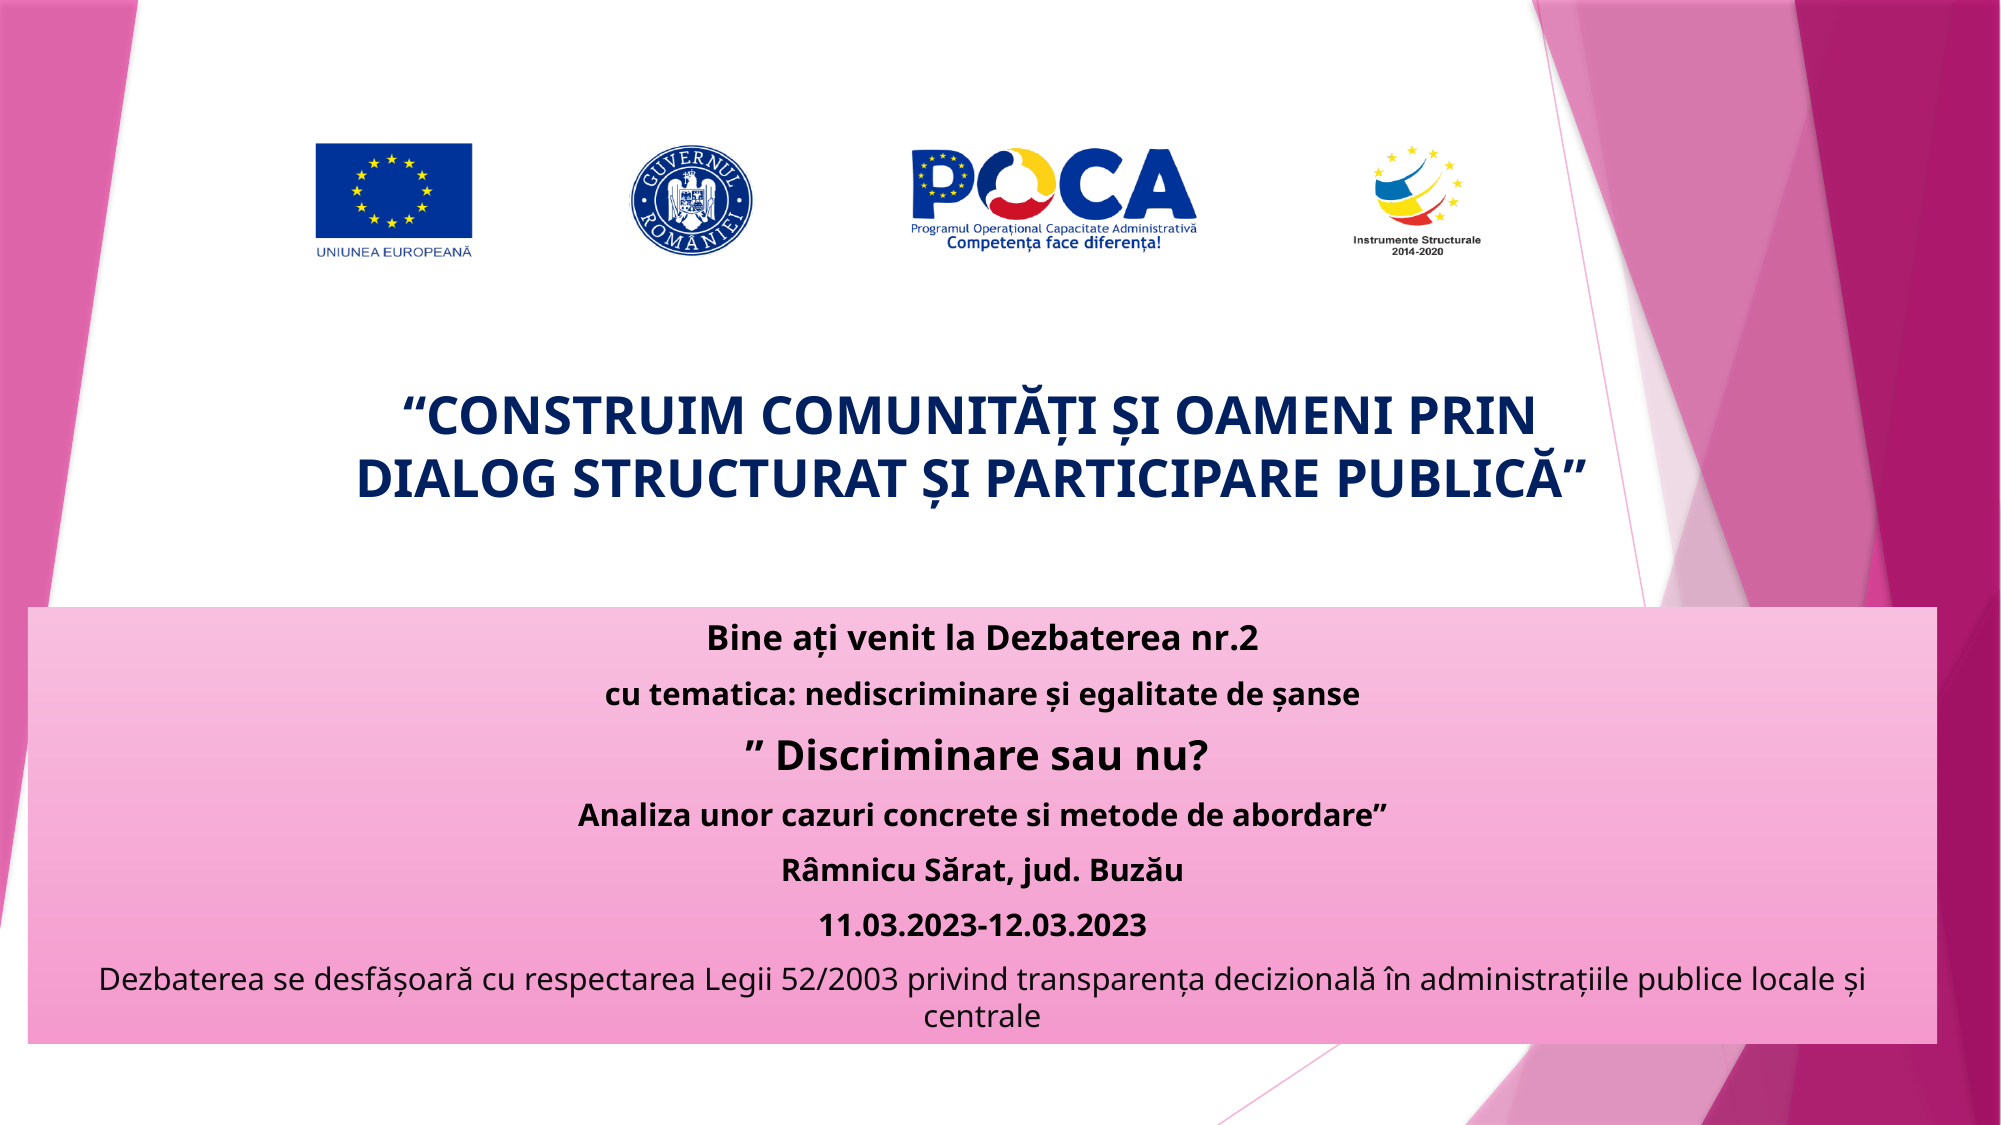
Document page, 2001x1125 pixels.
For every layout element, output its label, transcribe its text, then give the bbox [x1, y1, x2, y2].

subtitle Bine ați venit la Dezbaterea nr.2 cu tematica: nediscriminare și egalitate de șanse ” Discriminare sau nu? Analiza unor cazuri concrete si metode de abordare” Râmnicu Sărat, jud. Buzău 11.03.2023-12.03.2023 Dezbaterea se desfășoară cu respectarea Legii 52/2003 privind transparența decizională în administrațiile publice locale și centrale [27, 607, 1938, 1044]
title “CONSTRUIM COMUNITĂȚI ȘI OAMENI PRIN DIALOG STRUCTURAT ȘI PARTICIPARE PUBLICĂ” [293, 332, 1649, 579]
picture [314, 142, 1482, 258]
